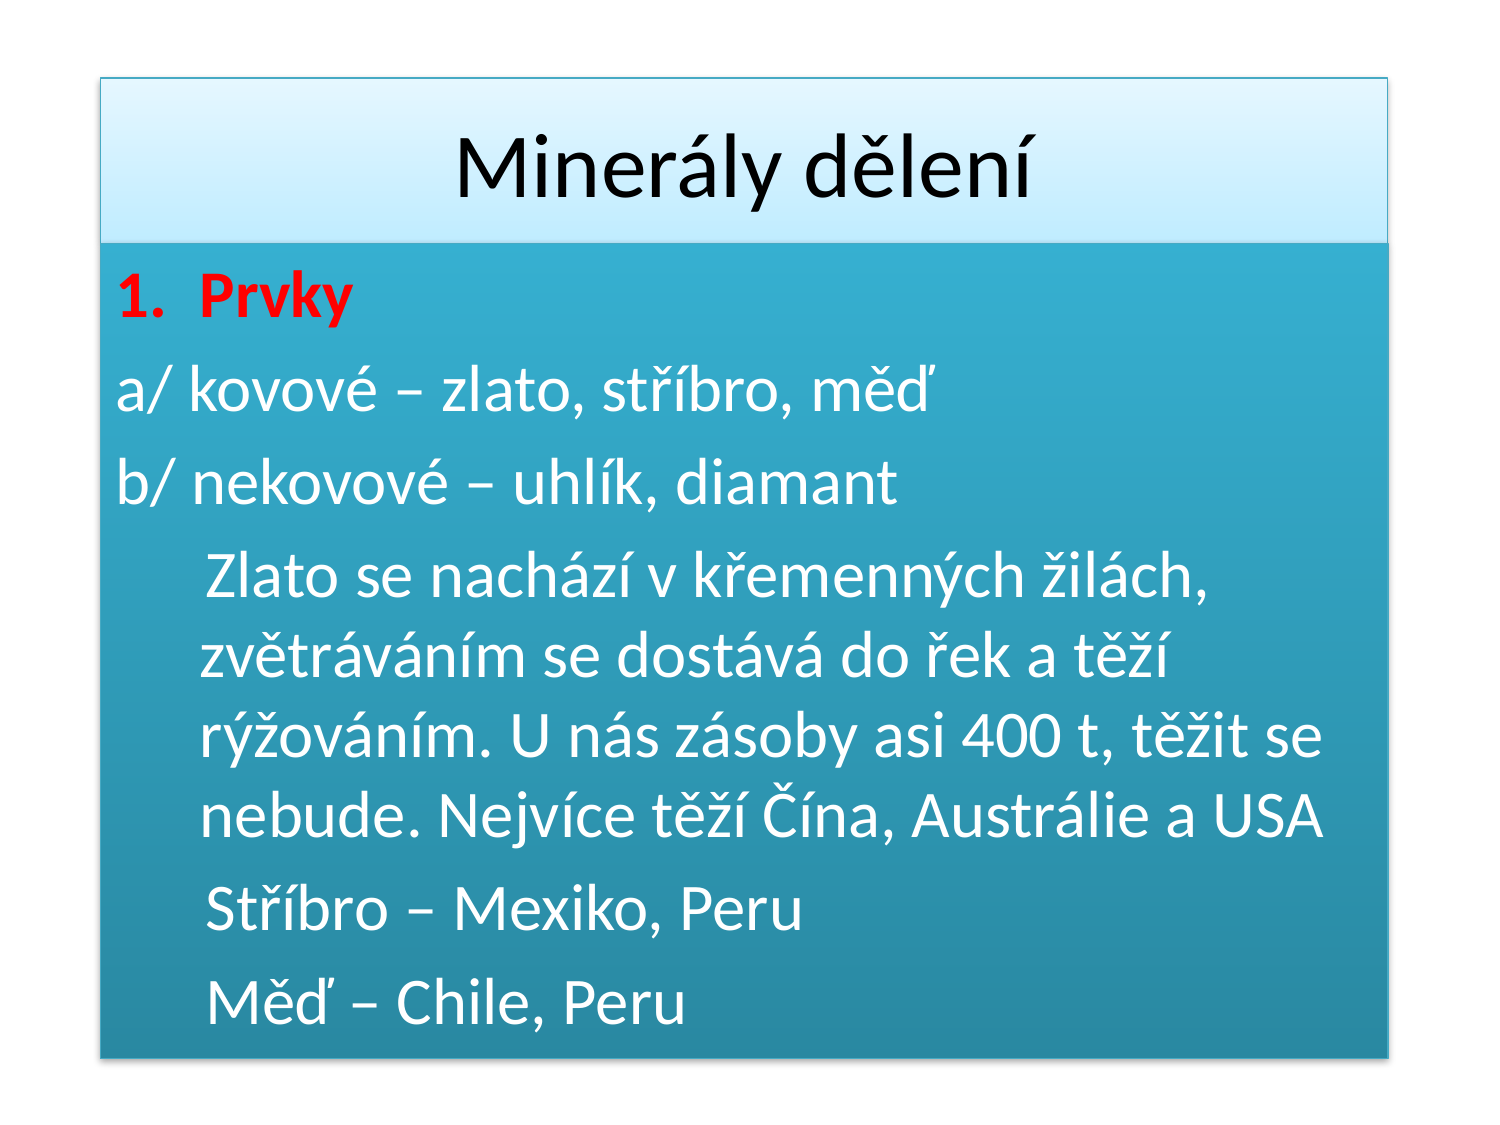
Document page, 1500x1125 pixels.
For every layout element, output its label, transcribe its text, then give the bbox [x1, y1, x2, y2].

title Minerály dělení [100, 77, 1388, 242]
subtitle Prvky a/ kovové – zlato, stříbro, měď b/ nekovové – uhlík, diamant Zlato se nachází v křemenných žilách, zvětráváním se dostává do řek a těží rýžováním. U nás zásoby asi 400 t, těžit se nebude. Nejvíce těží Čína, Austrálie a USA Stříbro – Mexiko, Peru Měď – Chile, Peru [100, 243, 1389, 1059]
